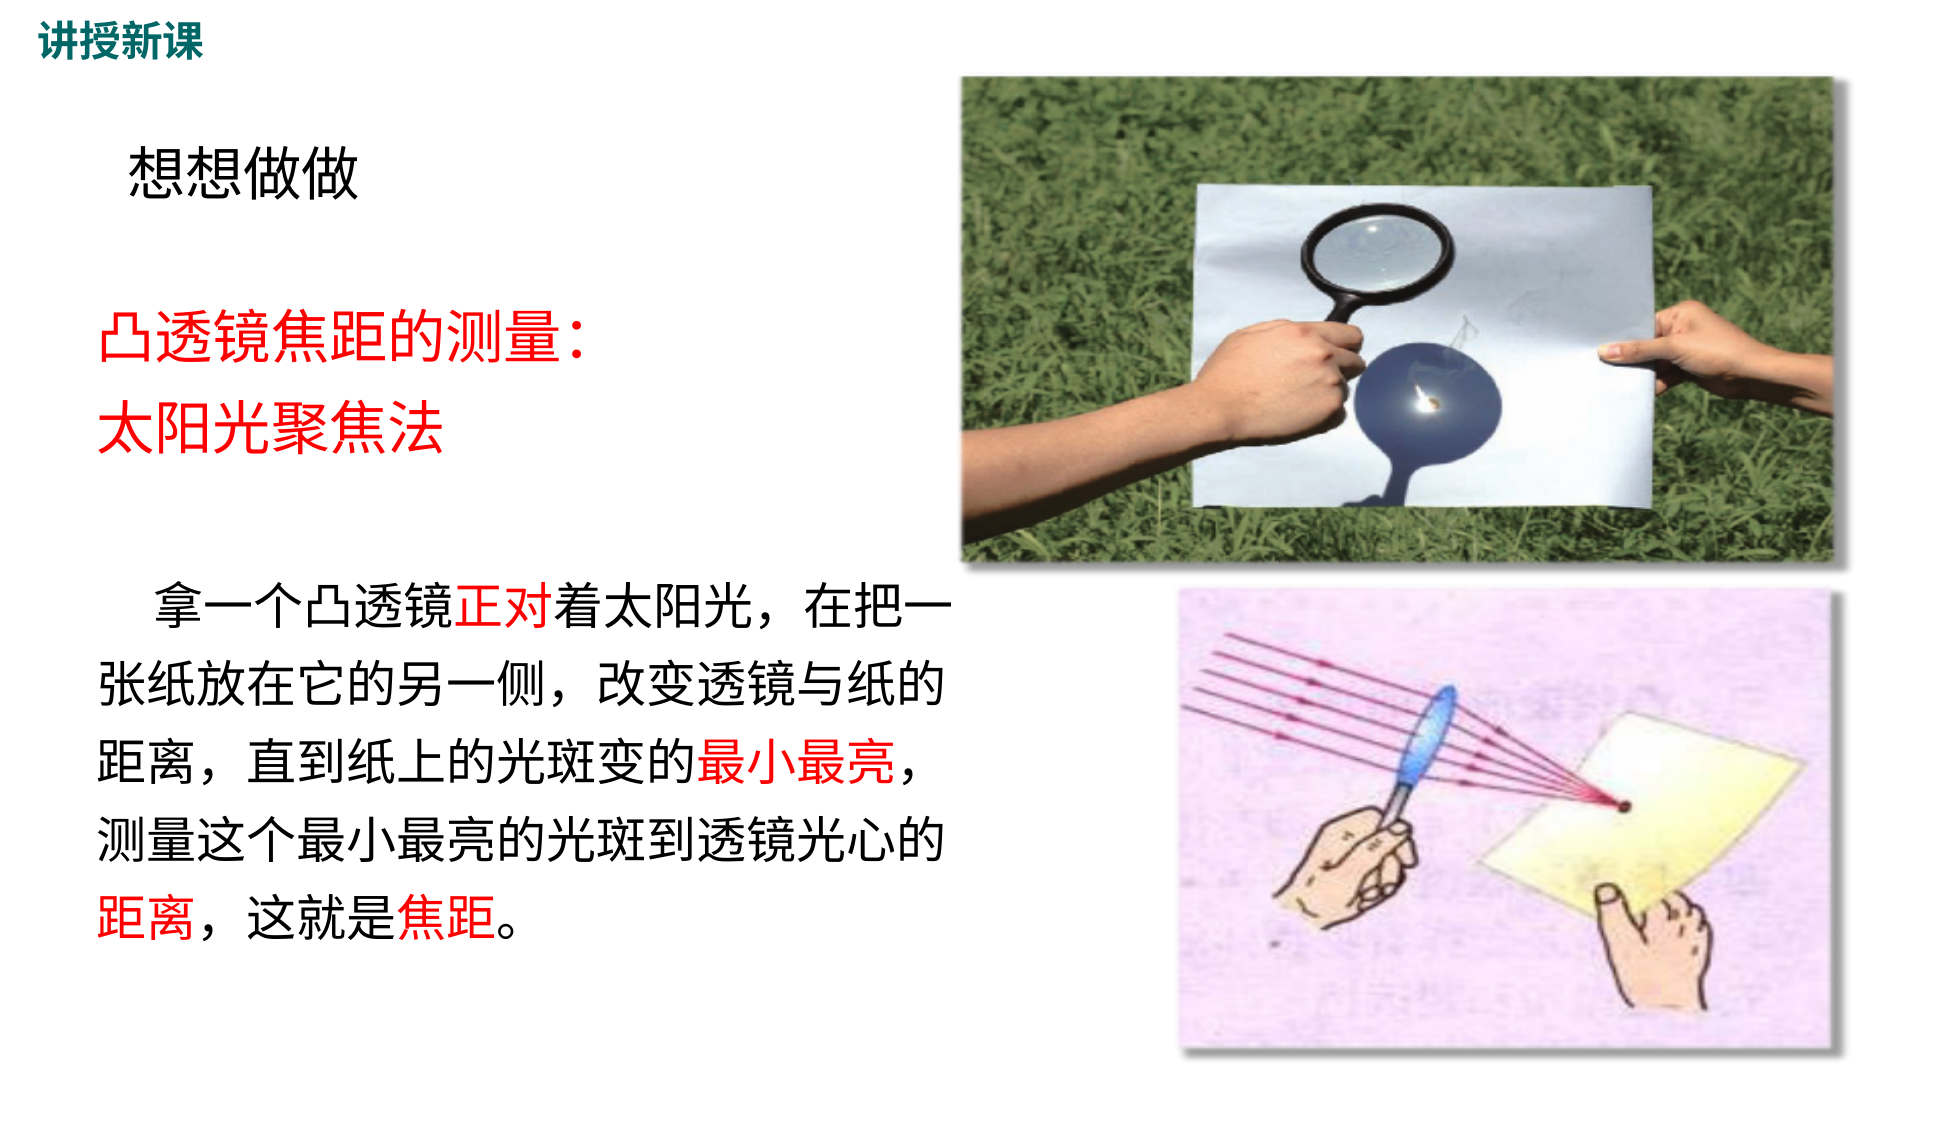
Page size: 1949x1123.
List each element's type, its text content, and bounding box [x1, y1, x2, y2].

text_box 凸透镜焦距的测量： 太阳光聚焦法 [81, 272, 890, 469]
picture [954, 69, 1861, 1066]
text_box 想想做做 [112, 130, 551, 215]
text_box 拿一个凸透镜正对着太阳光，在把一张纸放在它的另一侧，改变透镜与纸的距离，直到纸上的光斑变的最小最亮，测量这个最小最亮的光斑到透镜光心的距离，这就是焦距。 [81, 549, 982, 954]
text_box 讲授新课 [22, 7, 299, 73]
